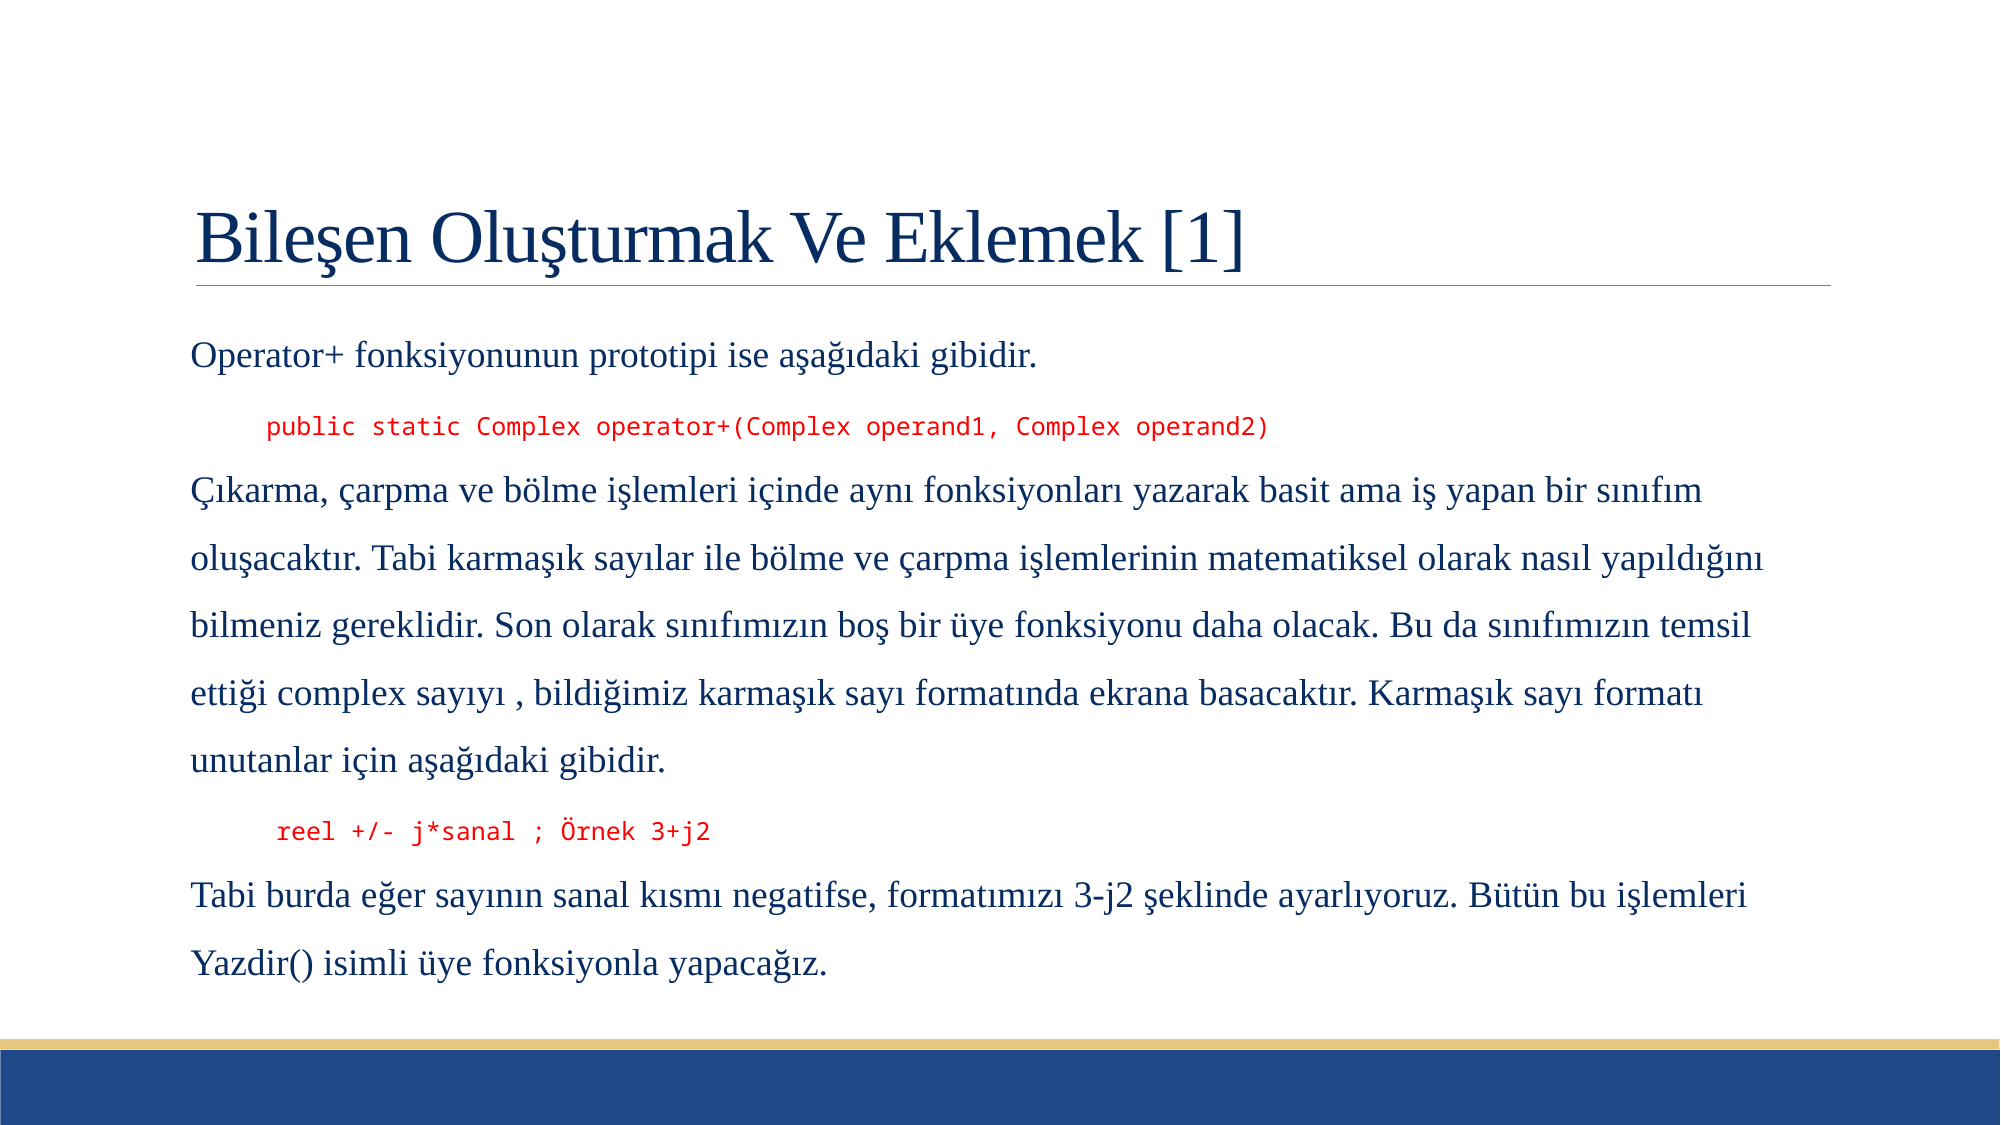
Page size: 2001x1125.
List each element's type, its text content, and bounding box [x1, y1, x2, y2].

title Bileşen Oluşturmak Ve Eklemek [1] [180, 47, 1830, 285]
list Operator+ fonksiyonunun prototipi ise aşağıdaki gibidir. public static Complex operator+(Complex operand1, Complex operand2) Çıkarma, çarpma ve bölme işlemleri içinde aynı fonksiyonları yazarak basit ama iş yapan bir sınıfım oluşacaktır. Tabi karmaşık sayılar ile bölme ve çarpma işlemlerinin matematiksel olarak nasıl yapıldığını bilmeniz gereklidir. Son olarak sınıfımızın boş bir üye fonksiyonu daha olacak. Bu da sınıfımızın temsil ettiği complex sayıyı , bildiğimiz karmaşık sayı formatında ekrana basacaktır. Karmaşık sayı formatı unutanlar için aşağıdaki gibidir. reel +/- j*sanal ; Örnek 3+j2 Tabi burda eğer sayının sanal kısmı negatifse, formatımızı 3-j2 şeklinde ayarlıyoruz. Bütün bu işlemleri Yazdir() isimli üye fonksiyonla yapacağız. [175, 299, 1826, 1025]
